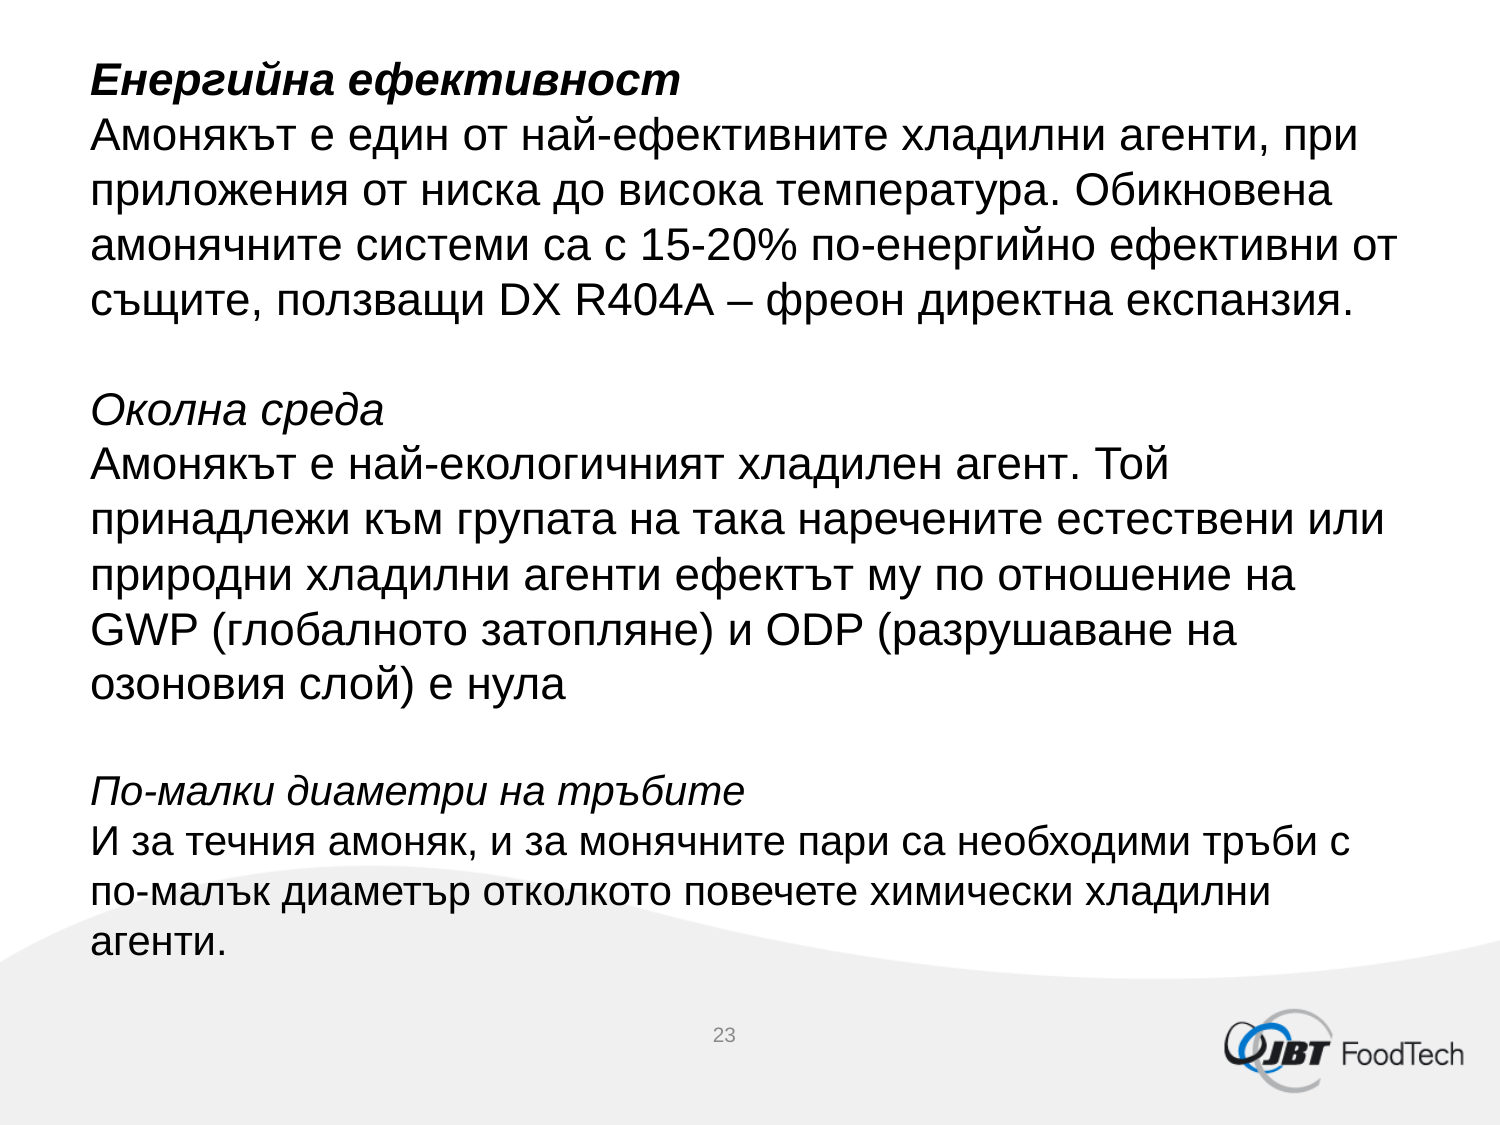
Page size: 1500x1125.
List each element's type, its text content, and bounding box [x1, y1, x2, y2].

slide_number 23 [614, 1013, 835, 1075]
title Енергийна ефективност Амонякът е един от най-ефективните хладилни агенти, при приложения от ниска до висока температура. Обикновена амонячните системи са с 15-20% по-енергийно ефективни от същите, ползващи DX R404A – фреон директна експанзия. Околна среда Амонякът е най-екологичният хладилен агент. Той принадлежи към групата на така наречените естествени или природни хладилни агенти ефектът му по отношение на GWP (глобалното затопляне) и ODP (разрушаване на озоновия слой) е нула По-малки диаметри на тръбите И за течния амоняк, и за монячните пари са необходими тръби с по-малък диаметър отколкото повечете химически хладилни агенти. [75, 45, 1425, 969]
picture [0, 0, 1500, 1125]
